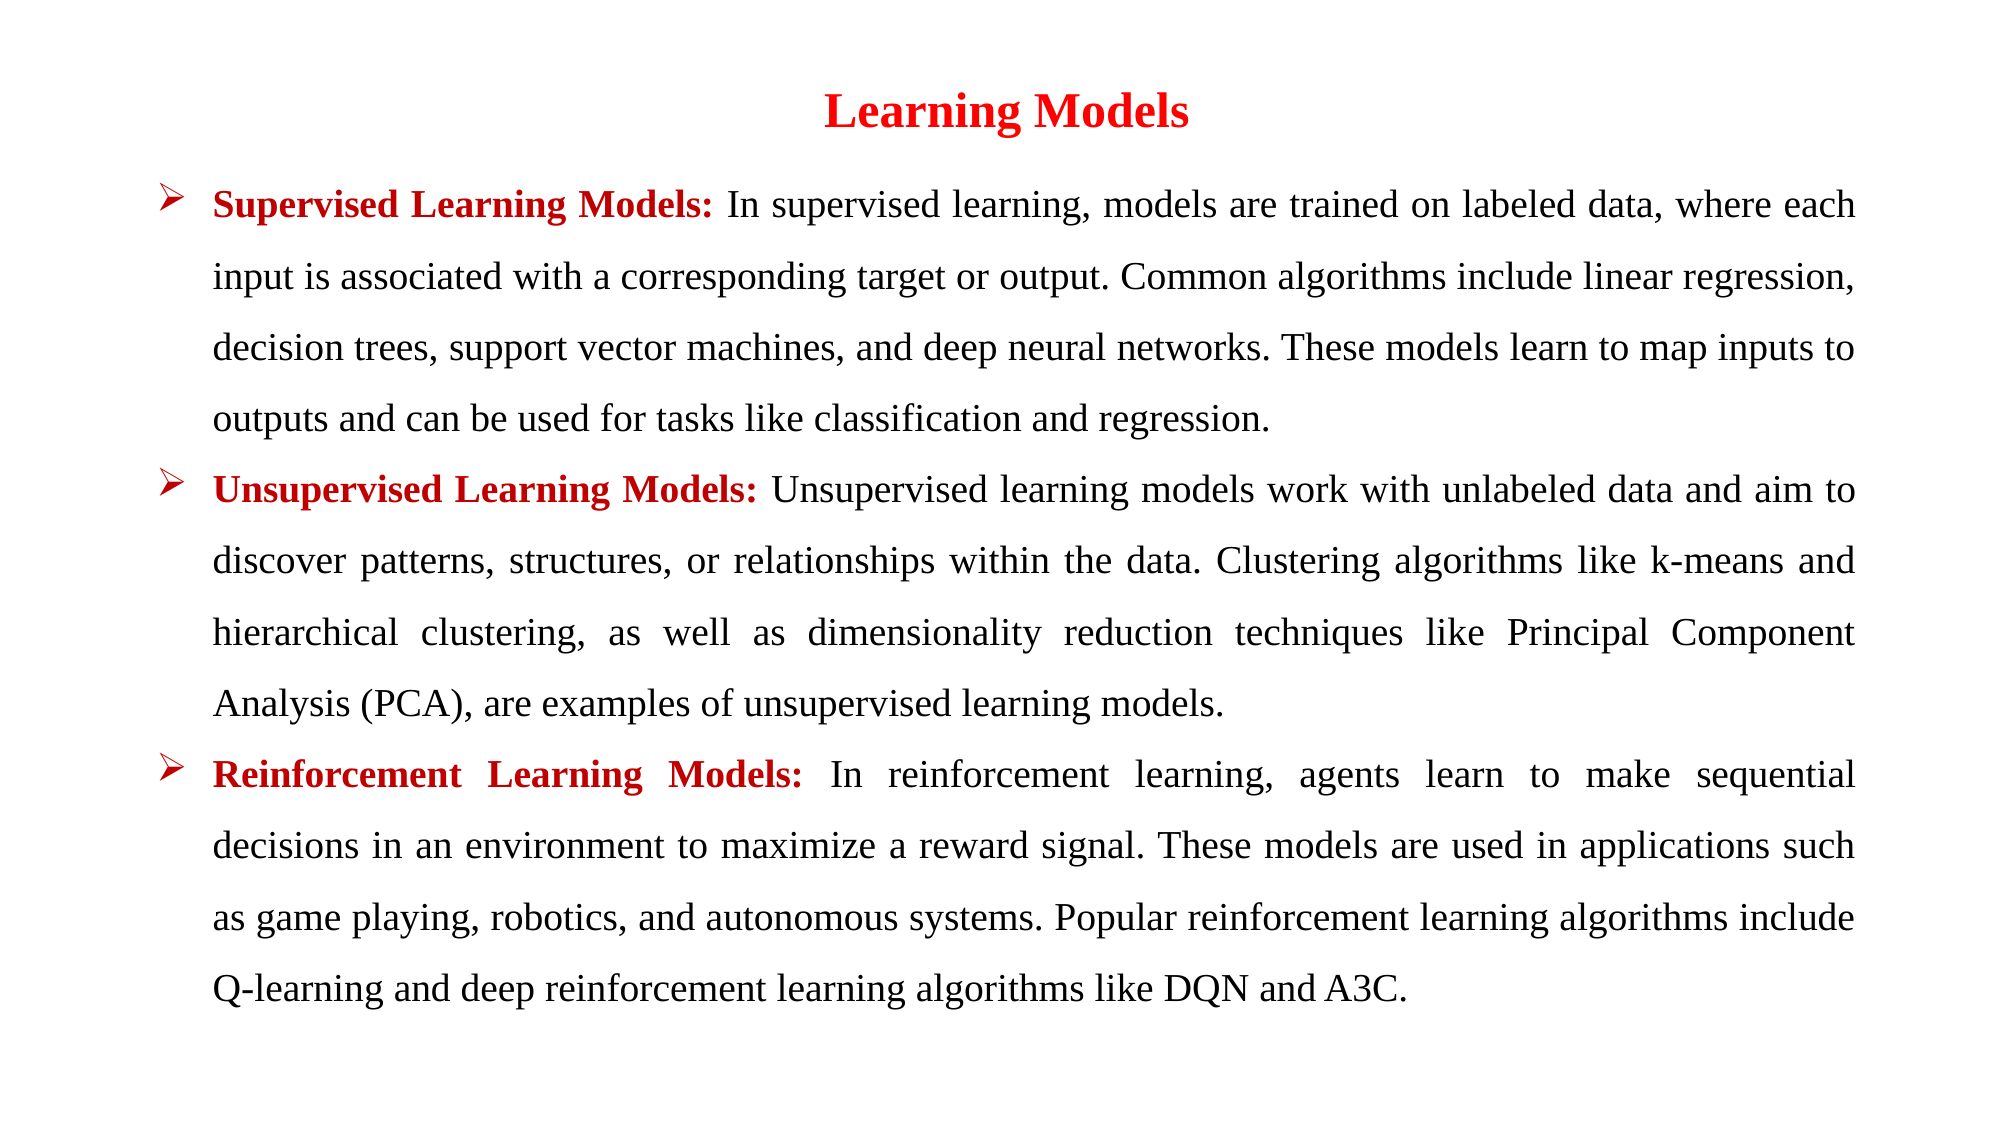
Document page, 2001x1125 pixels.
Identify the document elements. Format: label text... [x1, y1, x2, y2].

text_box Learning Models [141, 76, 1873, 179]
subtitle Supervised Learning Models: In supervised learning, models are trained on labeled data, where each input is associated with a corresponding target or output. Common algorithms include linear regression, decision trees, support vector machines, and deep neural networks. These models learn to map inputs to outputs and can be used for tasks like classification and regression. Unsupervised Learning Models: Unsupervised learning models work with unlabeled data and aim to discover patterns, structures, or relationships within the data. Clustering algorithms like k-means and hierarchical clustering, as well as dimensionality reduction techniques like Principal Component Analysis (PCA), are examples of unsupervised learning models. Reinforcement Learning Models: In reinforcement learning, agents learn to make sequential decisions in an environment to maximize a reward signal. These models are used in applications such as game playing, robotics, and autonomous systems. Popular reinforcement learning algorithms include Q-learning and deep reinforcement learning algorithms like DQN and A3C. [141, 179, 1873, 1085]
